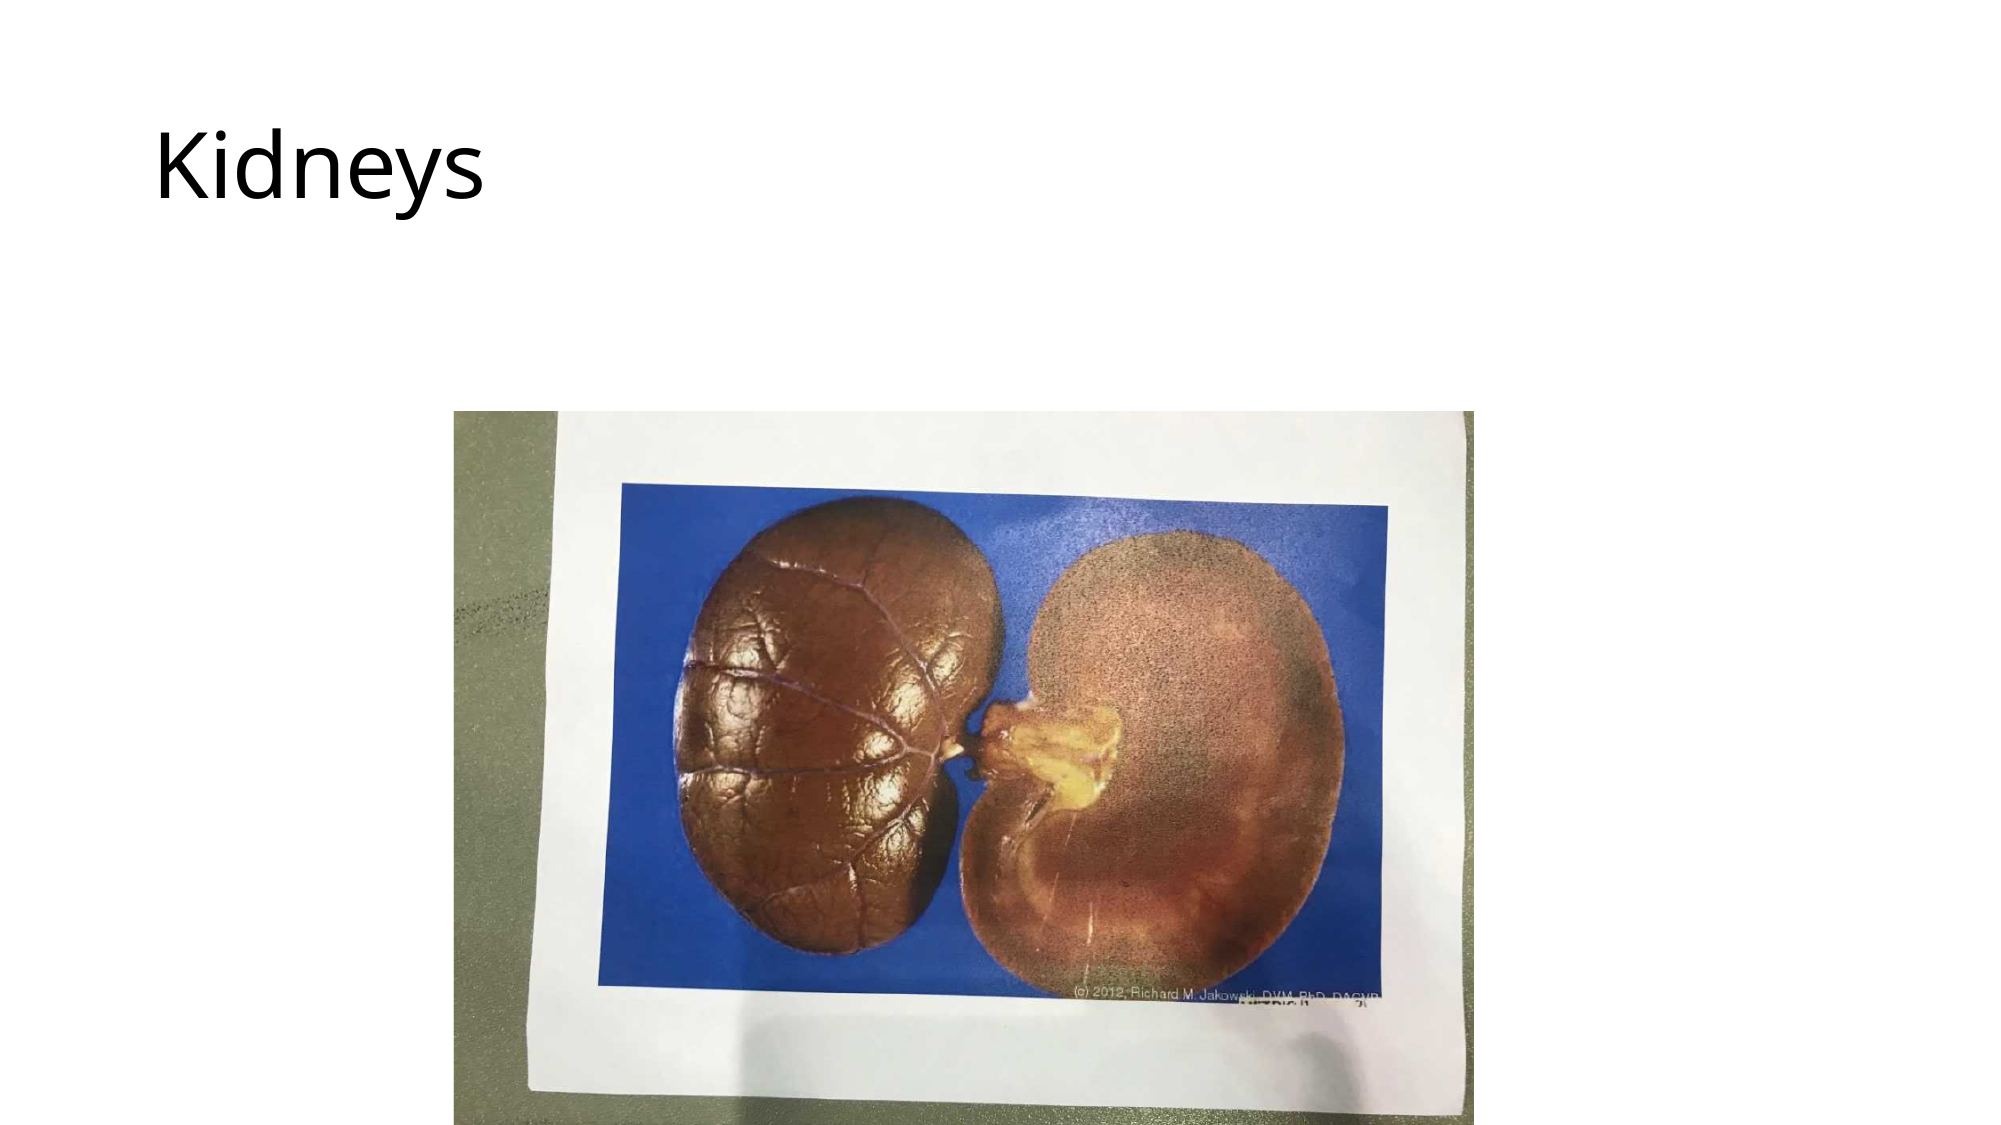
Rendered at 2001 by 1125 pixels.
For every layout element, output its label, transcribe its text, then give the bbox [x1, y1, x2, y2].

picture [1346, 411, 1473, 1125]
title Kidneys [137, 59, 1863, 278]
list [581, 282, 1346, 1125]
picture [455, 411, 581, 1125]
